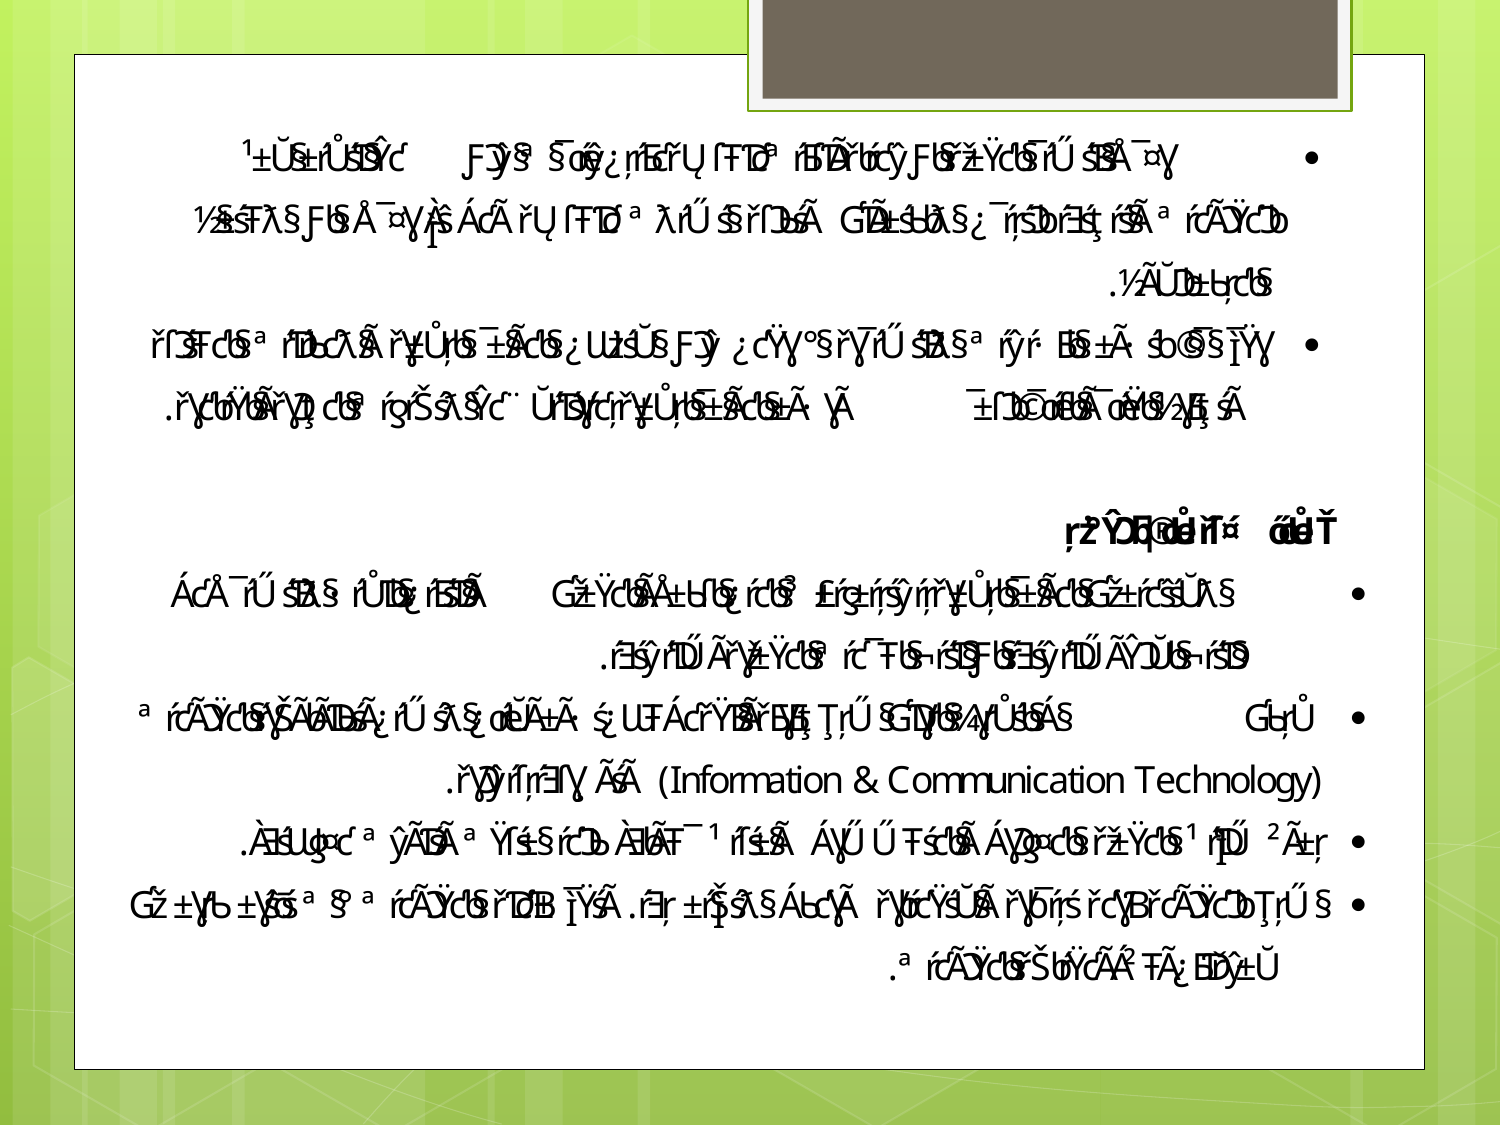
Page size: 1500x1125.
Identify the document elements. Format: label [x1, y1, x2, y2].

picture [74, 127, 1425, 998]
